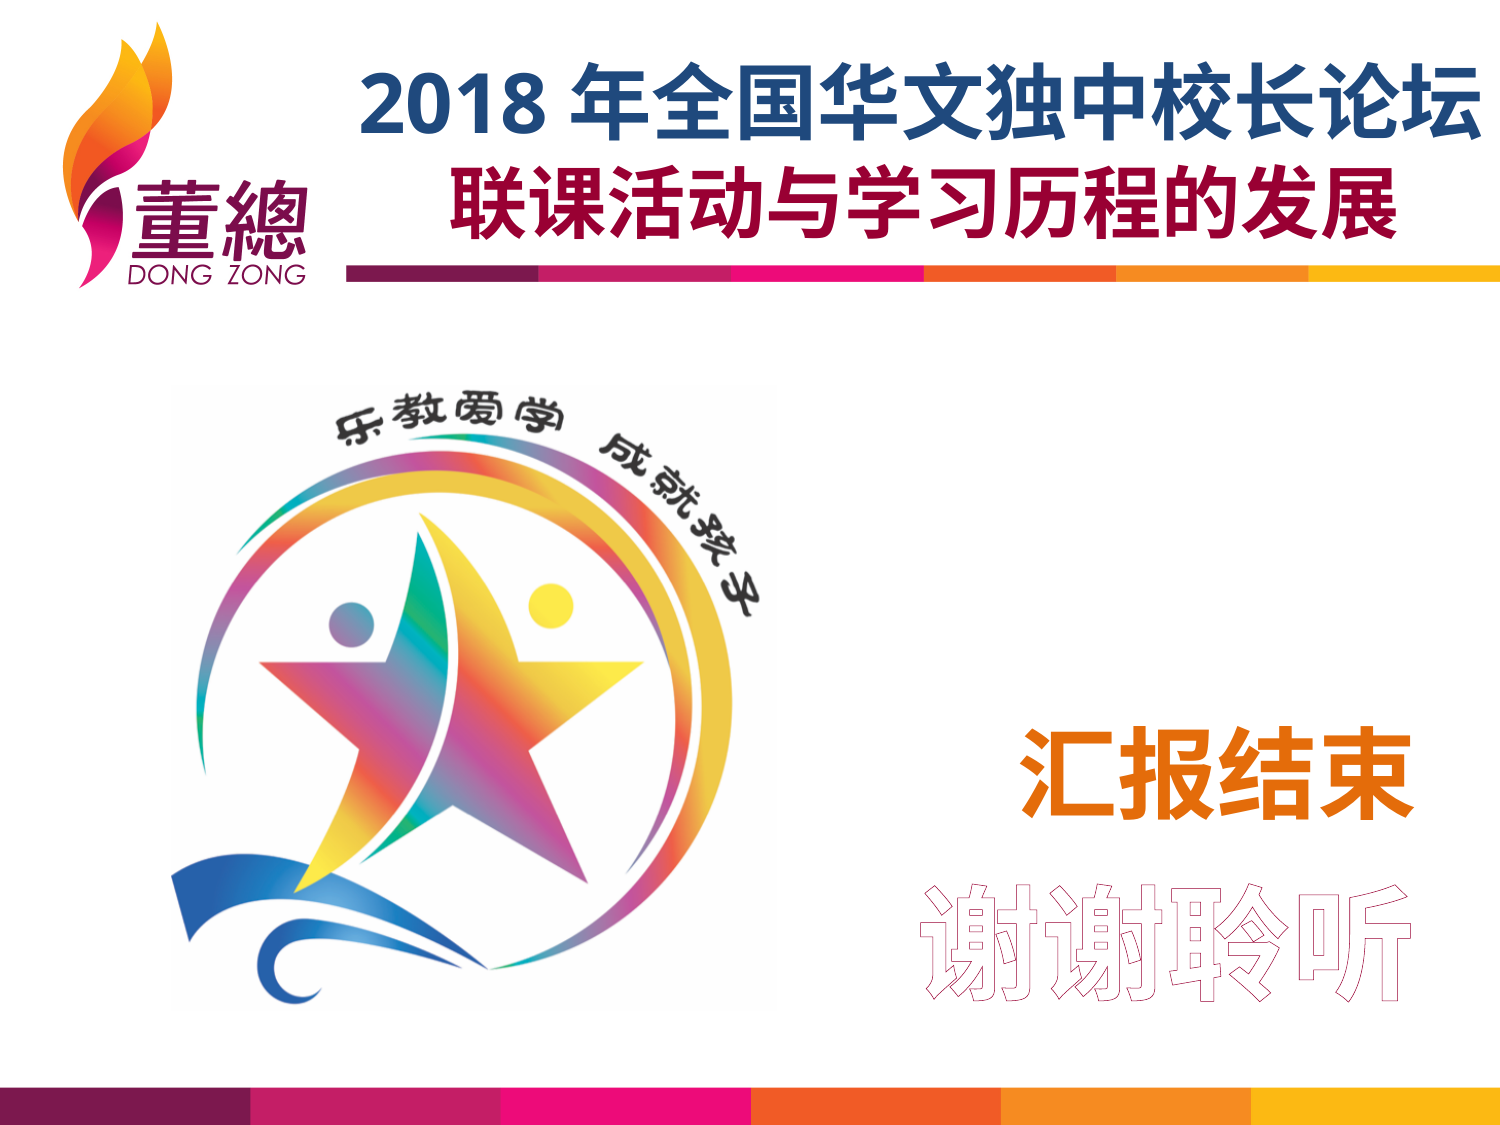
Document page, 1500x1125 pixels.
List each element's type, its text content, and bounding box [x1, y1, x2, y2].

text_box 2018年全国华文独中校长论坛 [301, 42, 1500, 158]
list 汇报结束 [974, 704, 1461, 857]
picture [0, 0, 1500, 1125]
text_box 谢谢聆听 [869, 857, 1463, 1012]
text_box 联课活动与学习历程的发展 [365, 158, 1483, 257]
